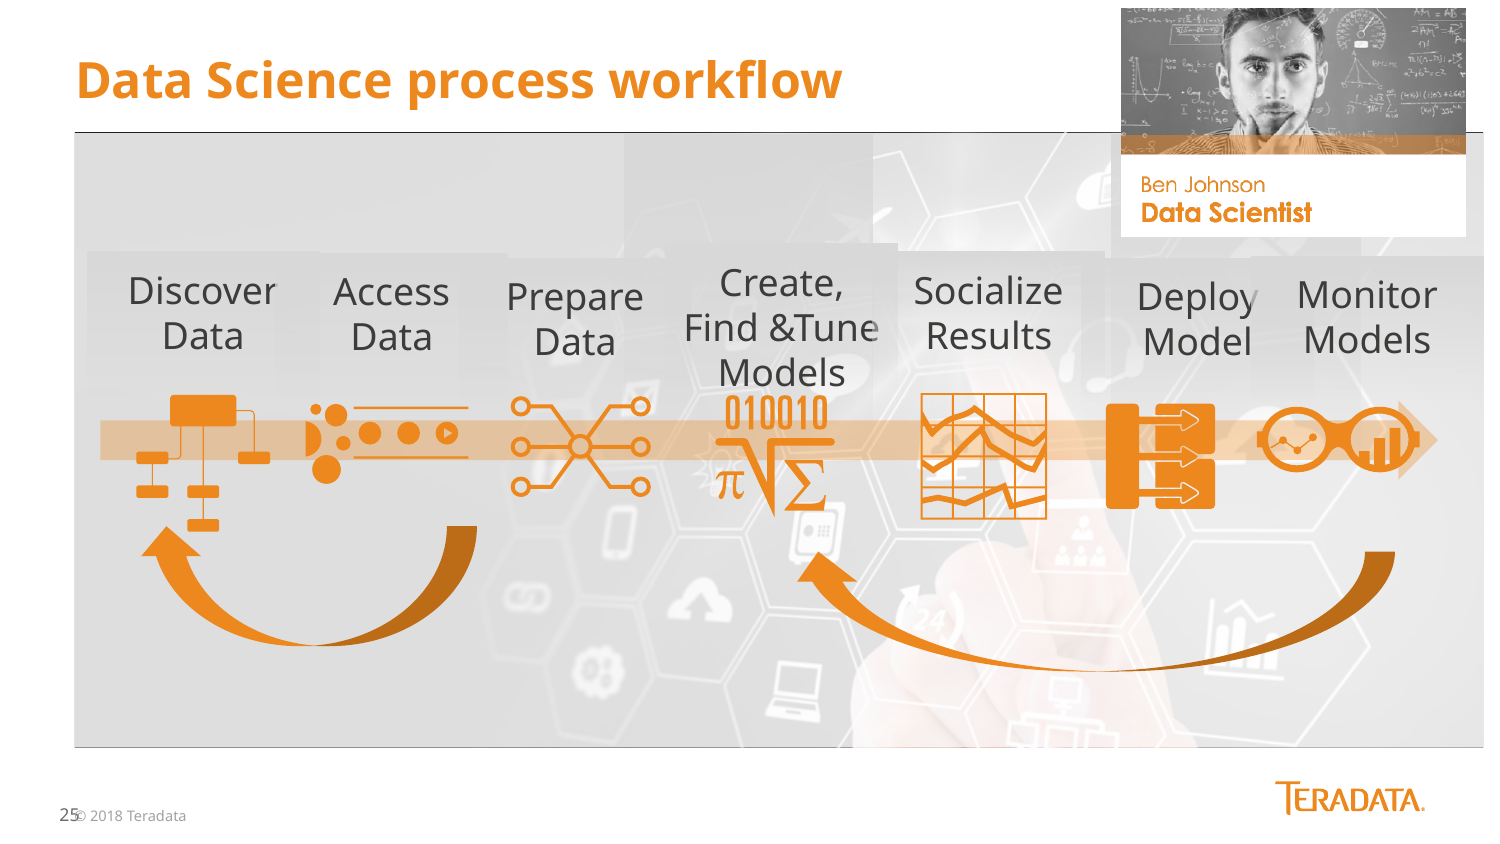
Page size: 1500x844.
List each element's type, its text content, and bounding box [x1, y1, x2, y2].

picture [74, 8, 1484, 749]
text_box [1256, 406, 1420, 473]
slide_number © 2018 Teradata [74, 806, 351, 825]
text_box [1105, 403, 1216, 510]
title Data Science process workflow [75, 52, 1116, 131]
